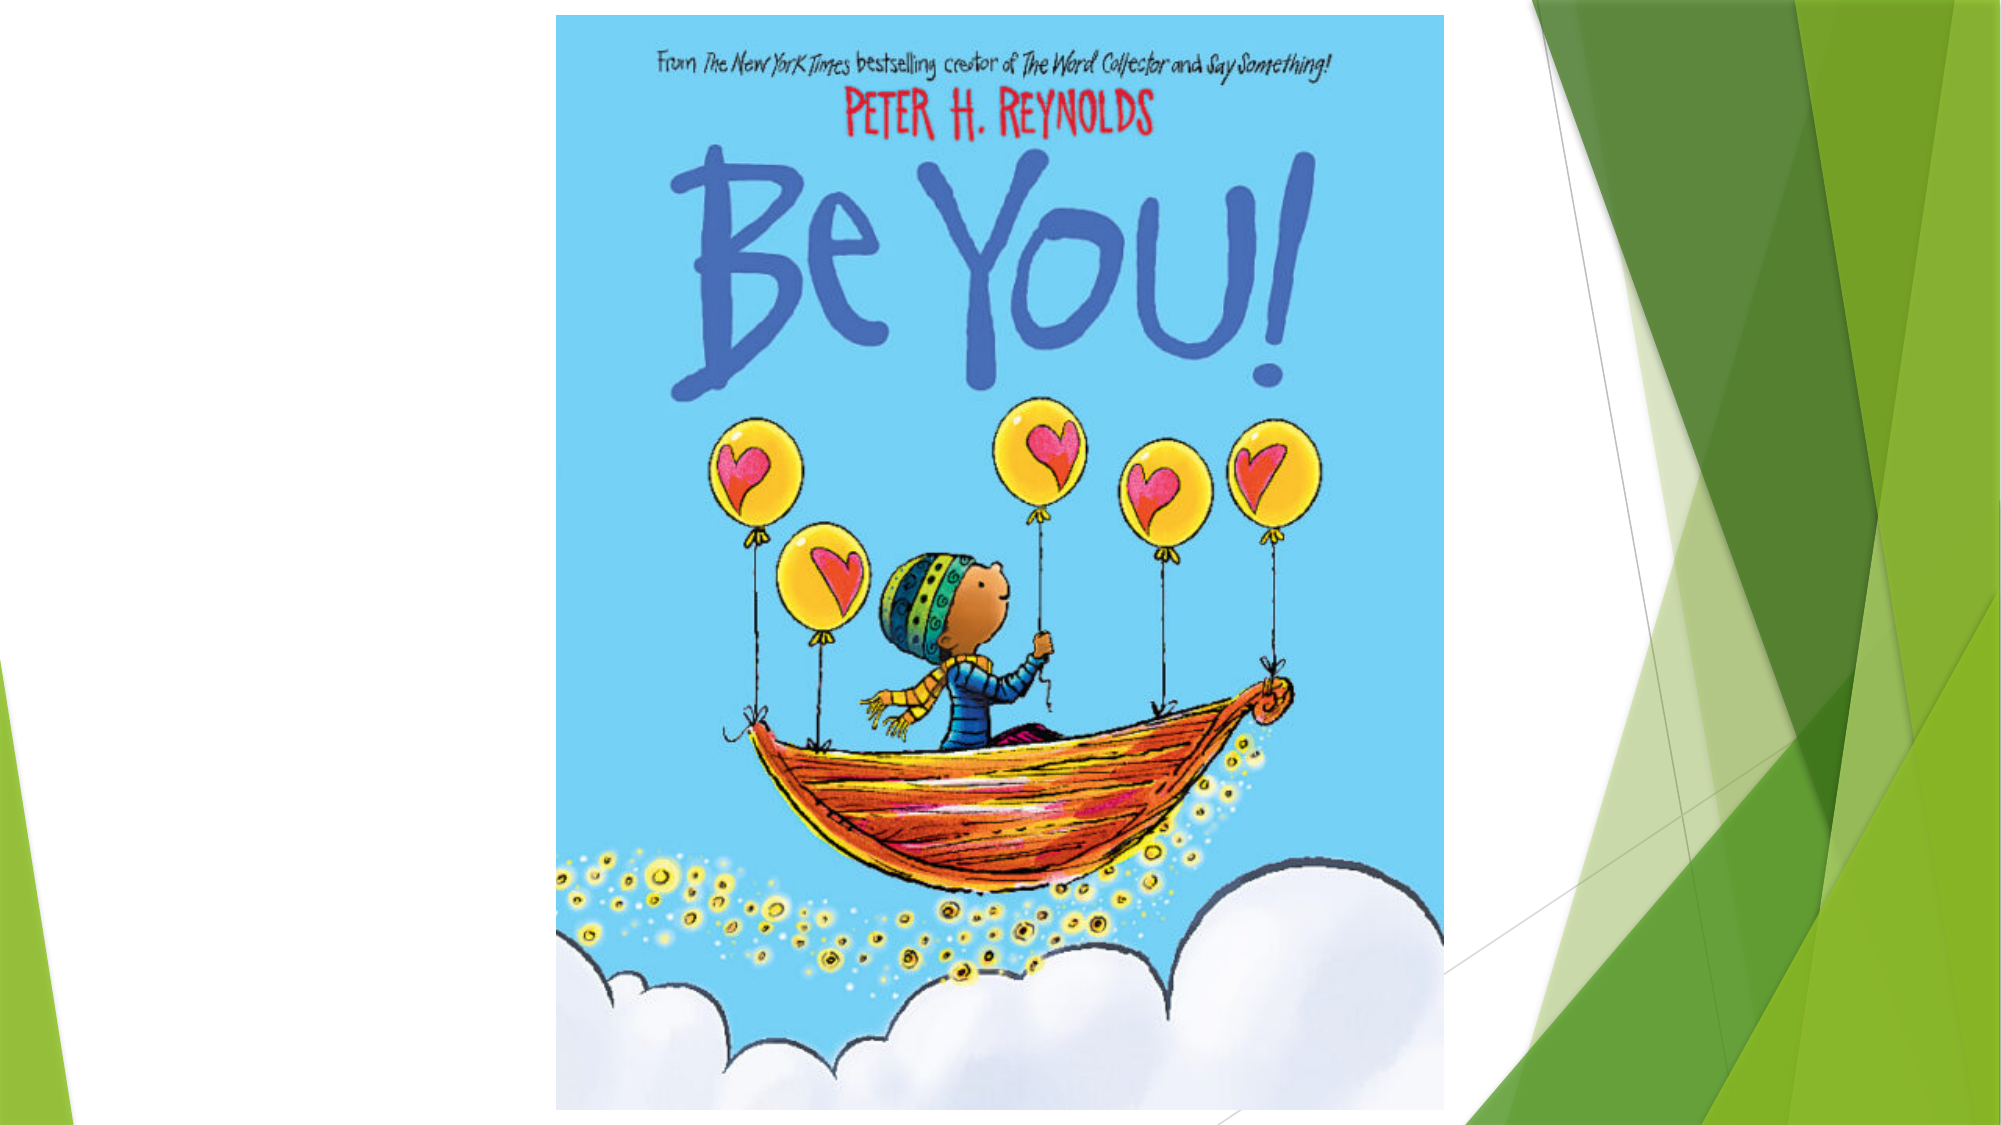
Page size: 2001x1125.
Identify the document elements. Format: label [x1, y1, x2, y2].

picture [555, 15, 1445, 1110]
